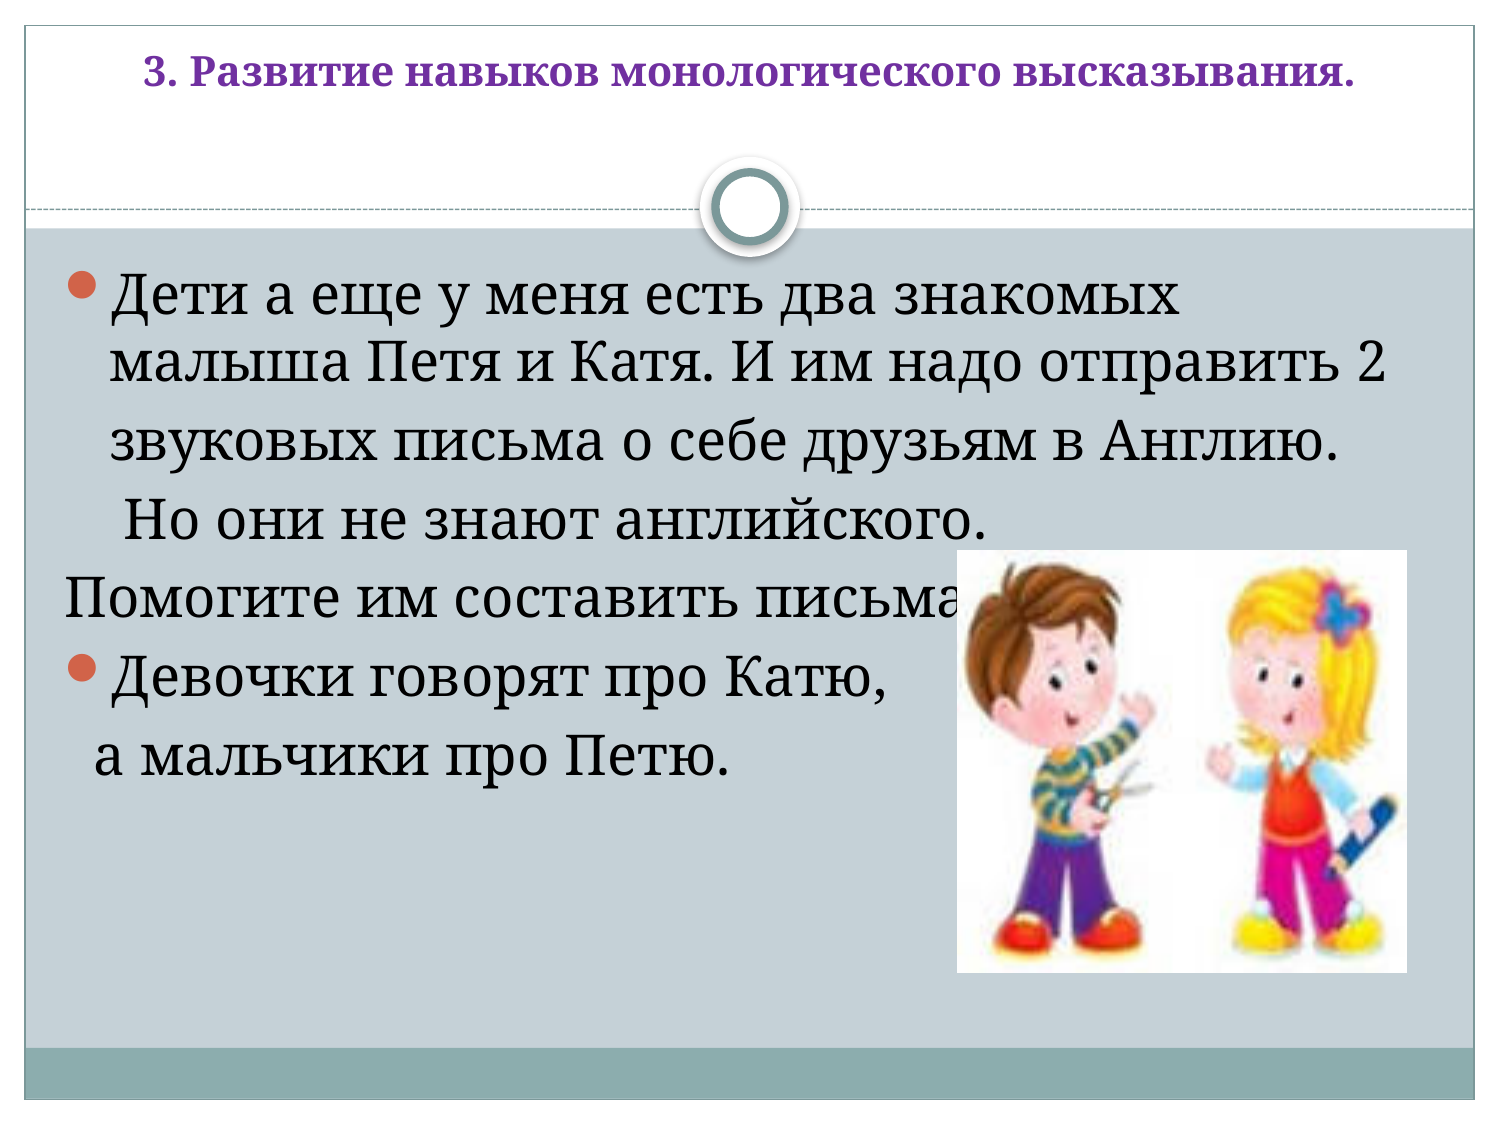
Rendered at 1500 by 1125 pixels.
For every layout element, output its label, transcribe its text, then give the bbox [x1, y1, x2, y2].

list Дети а еще у меня есть два знакомых малыша Петя и Катя. И им надо отправить 2 звуковых письма о себе друзьям в Англию. Но они не знают английского. Помогите им составить письма. Девочки говорят про Катю, а мальчики про Петю. [49, 250, 1445, 1001]
title 3. Развитие навыков монологического высказывания. [49, 37, 1450, 162]
picture [956, 550, 1407, 973]
